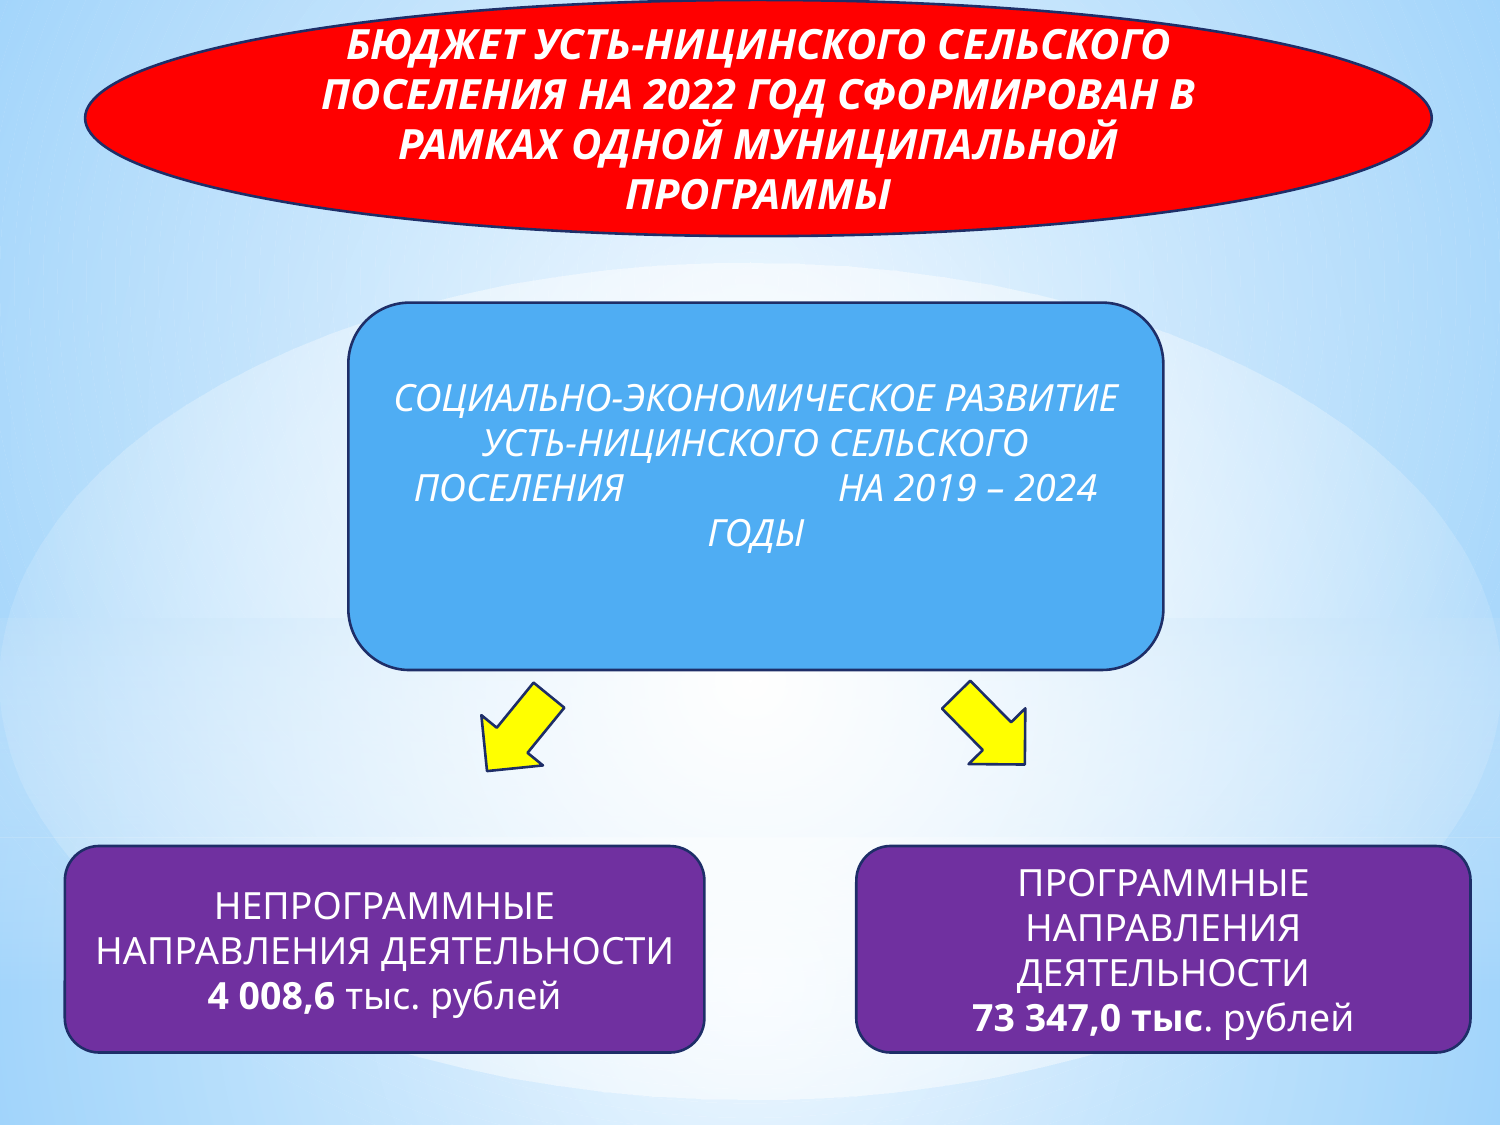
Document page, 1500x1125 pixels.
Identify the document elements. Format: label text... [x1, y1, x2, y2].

text_box [480, 681, 566, 773]
text_box [941, 679, 1027, 766]
text_box СОЦИАЛЬНО-ЭКОНОМИЧЕСКОЕ РАЗВИТИЕ УСТЬ-НИЦИНСКОГО СЕЛЬСКОГО ПОСЕЛЕНИЯ НА 2019 – 2024 ГОДЫ [347, 301, 1165, 672]
text_box БЮДЖЕТ УСТЬ-НИЦИНСКОГО СЕЛЬСКОГО ПОСЕЛЕНИЯ НА 2022 ГОД СФОРМИРОВАН В РАМКАХ ОДНОЙ МУНИЦИПАЛЬНОЙ ПРОГРАММЫ [83, 0, 1434, 238]
text_box НЕПРОГРАММНЫЕ НАПРАВЛЕНИЯ ДЕЯТЕЛЬНОСТИ 4 008,6 тыс. рублей [63, 844, 706, 1054]
text_box ПРОГРАММНЫЕ НАПРАВЛЕНИЯ ДЕЯТЕЛЬНОСТИ 73 347,0 тыс. рублей [854, 844, 1472, 1054]
